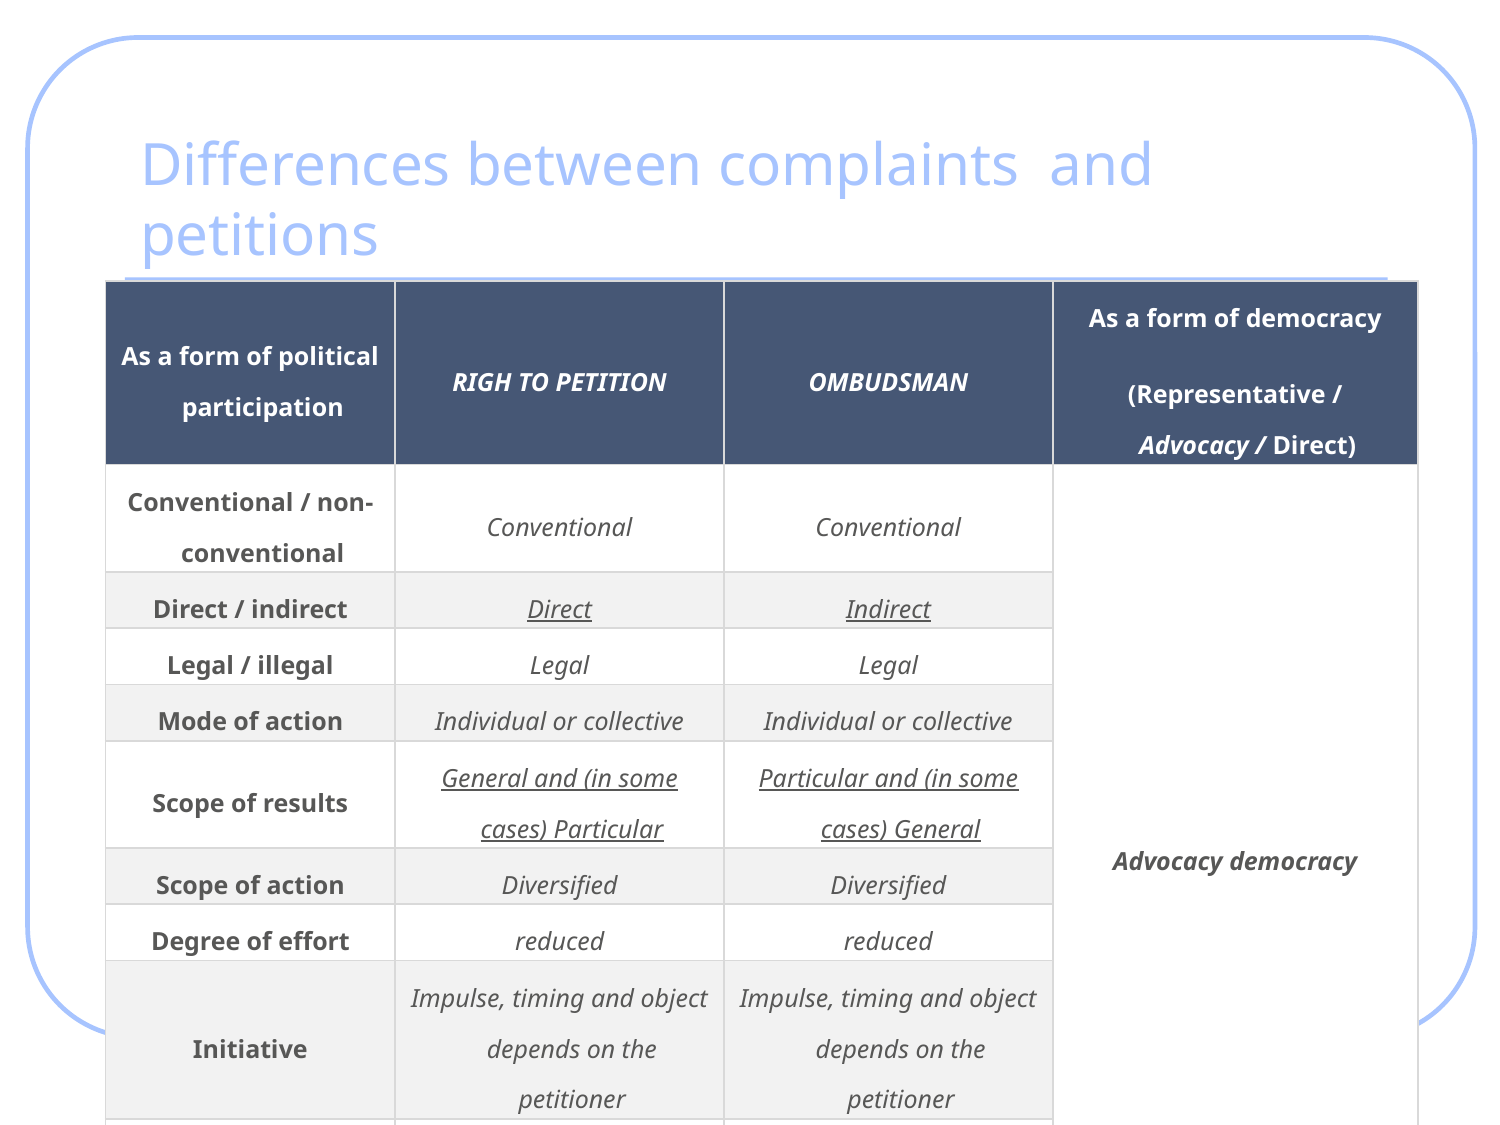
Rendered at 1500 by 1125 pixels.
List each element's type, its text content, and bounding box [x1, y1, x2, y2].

table_cell Advocacy democracy [1054, 465, 1417, 1125]
table_cell Conventional [396, 465, 723, 571]
table_cell Impulse, timing and object depends on the petitioner [725, 961, 1052, 1118]
table_header RIGH TO PETITION [396, 282, 723, 464]
table_cell Individual or collective [396, 685, 723, 740]
table_cell Scope of results [106, 742, 394, 847]
table_cell Indirect [725, 573, 1052, 627]
table_cell Diversified [725, 849, 1052, 903]
table_cell Mode of action [106, 685, 394, 740]
table_cell Individual or collective [725, 685, 1052, 740]
table_cell Conventional [725, 465, 1052, 571]
table_cell Legal / illegal [106, 629, 394, 684]
table_cell Legal [725, 629, 1052, 684]
table_cell reduced [396, 905, 723, 960]
table_cell General and (in some cases) Particular [396, 742, 723, 847]
table_header OMBUDSMAN [725, 282, 1052, 464]
table_cell Without limitations [396, 1120, 723, 1125]
table_cell Conventional / non-conventional [106, 465, 394, 571]
table_cell reduced [725, 905, 1052, 960]
table_cell Direct [396, 573, 723, 627]
table_cell Diversified [396, 849, 723, 903]
table_cell Scope of action [106, 849, 394, 903]
table_cell Impulse, timing and object depends on the petitioner [396, 961, 723, 1118]
table_cell Initiative [106, 961, 394, 1118]
table_cell Frequency of use [106, 1120, 394, 1125]
table_header As a form of political participation [106, 282, 394, 464]
title Differences between complaints and petitions [125, 87, 1388, 275]
table_cell Legal [396, 629, 723, 684]
table_cell Particular and (in some cases) General [725, 742, 1052, 847]
table_cell Without limitations [725, 1120, 1052, 1125]
table_header As a form of democracy (Representative / Advocacy / Direct) [1054, 282, 1417, 464]
table_cell Direct / indirect [106, 573, 394, 627]
table_cell Degree of effort [106, 905, 394, 960]
